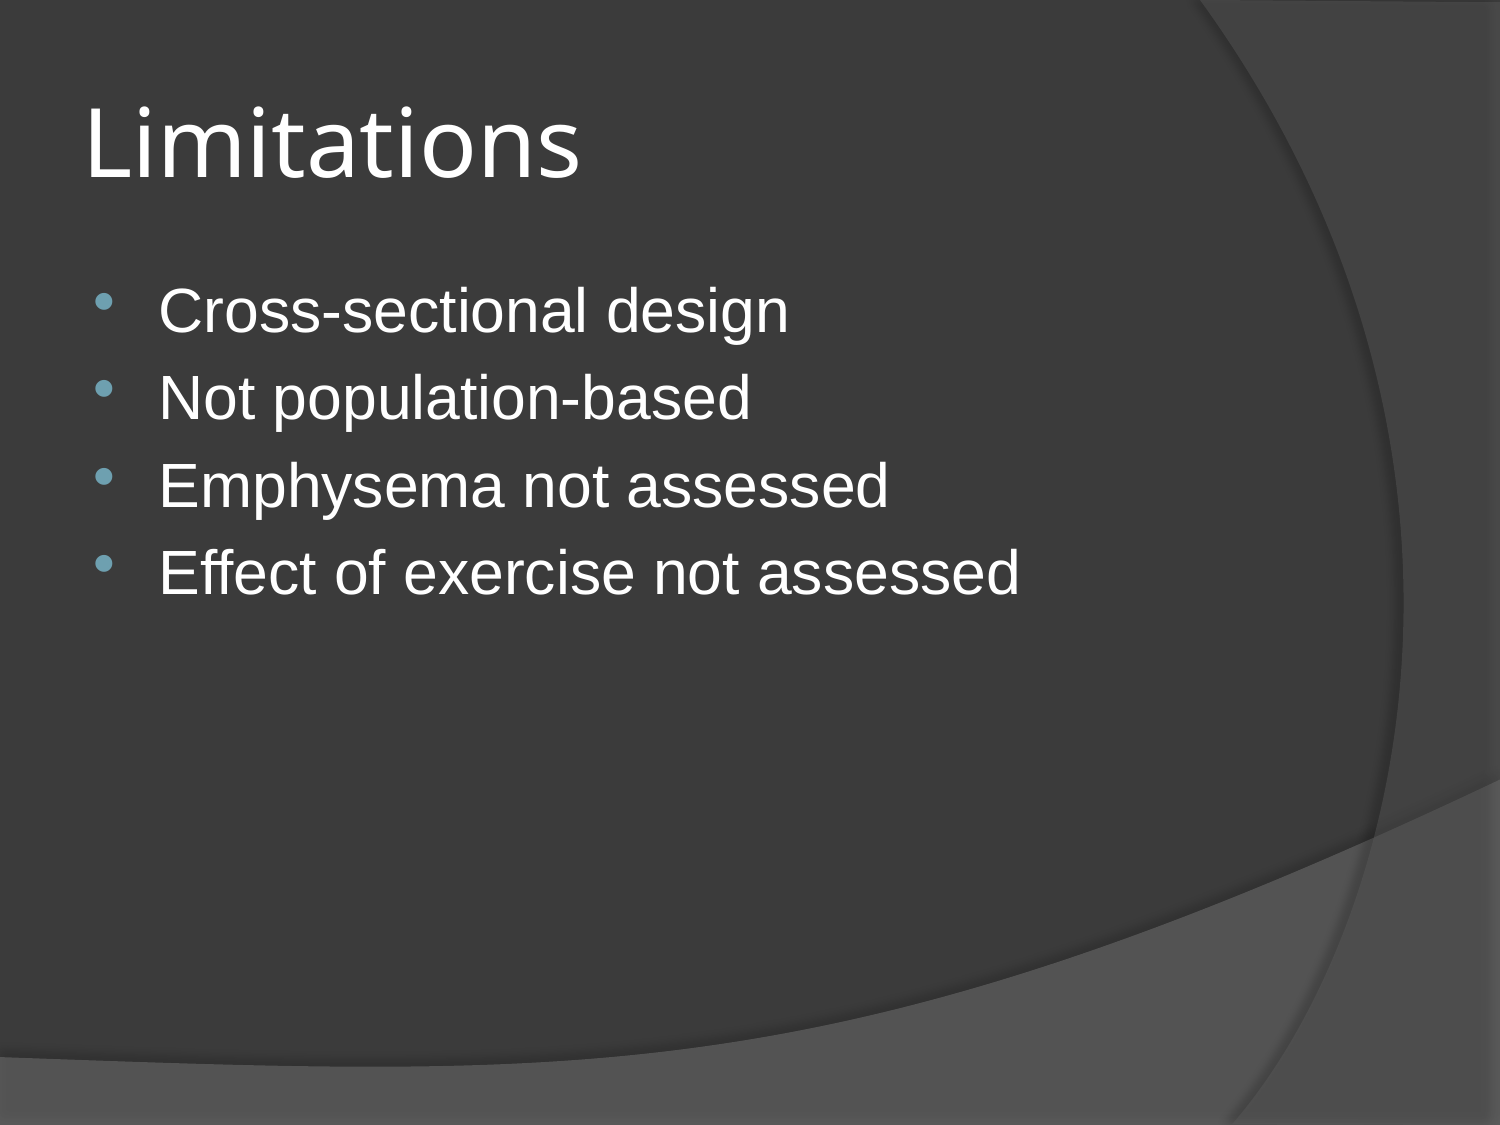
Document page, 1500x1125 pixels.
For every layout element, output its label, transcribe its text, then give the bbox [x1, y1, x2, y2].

list Cross-sectional design Not population-based Emphysema not assessed Effect of exercise not assessed [75, 262, 1300, 1005]
title Limitations [75, 45, 1300, 233]
